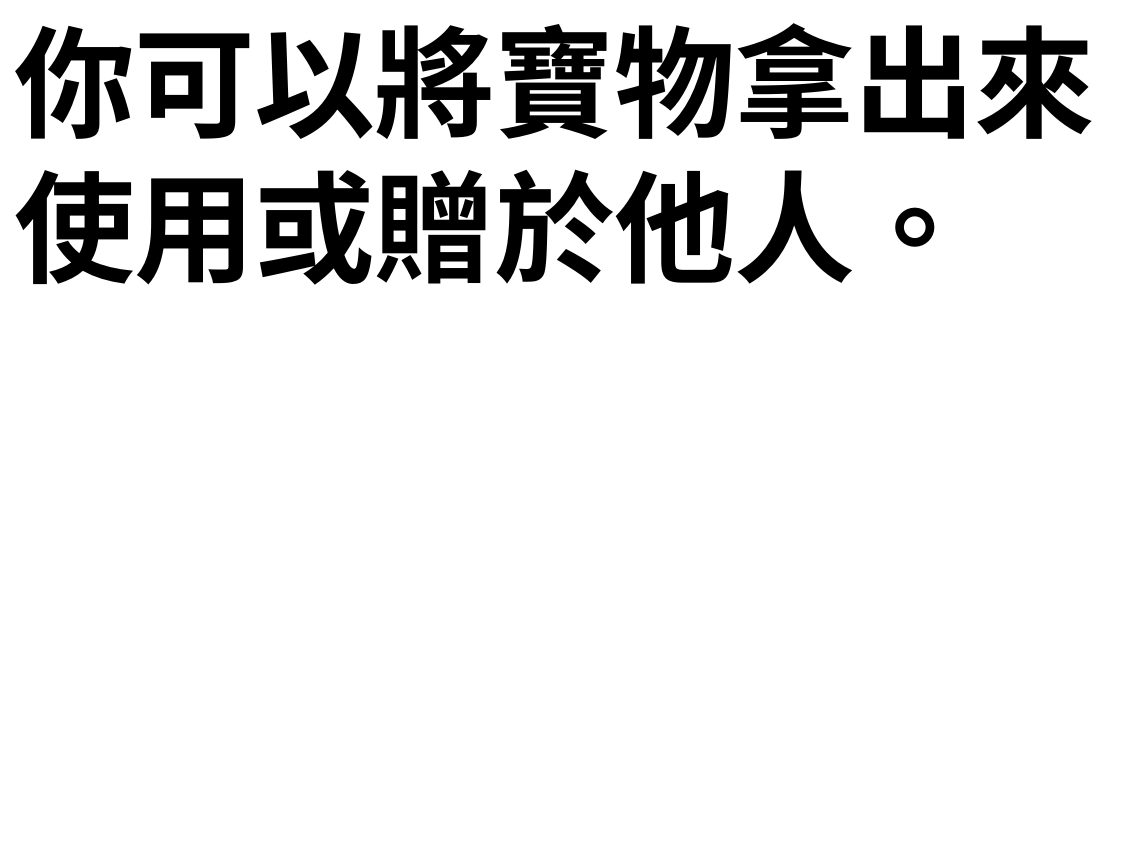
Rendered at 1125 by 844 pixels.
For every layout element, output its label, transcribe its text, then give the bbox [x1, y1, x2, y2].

text_box 你可以將寶物拿出來使用或贈於他人。 [0, 0, 1125, 305]
